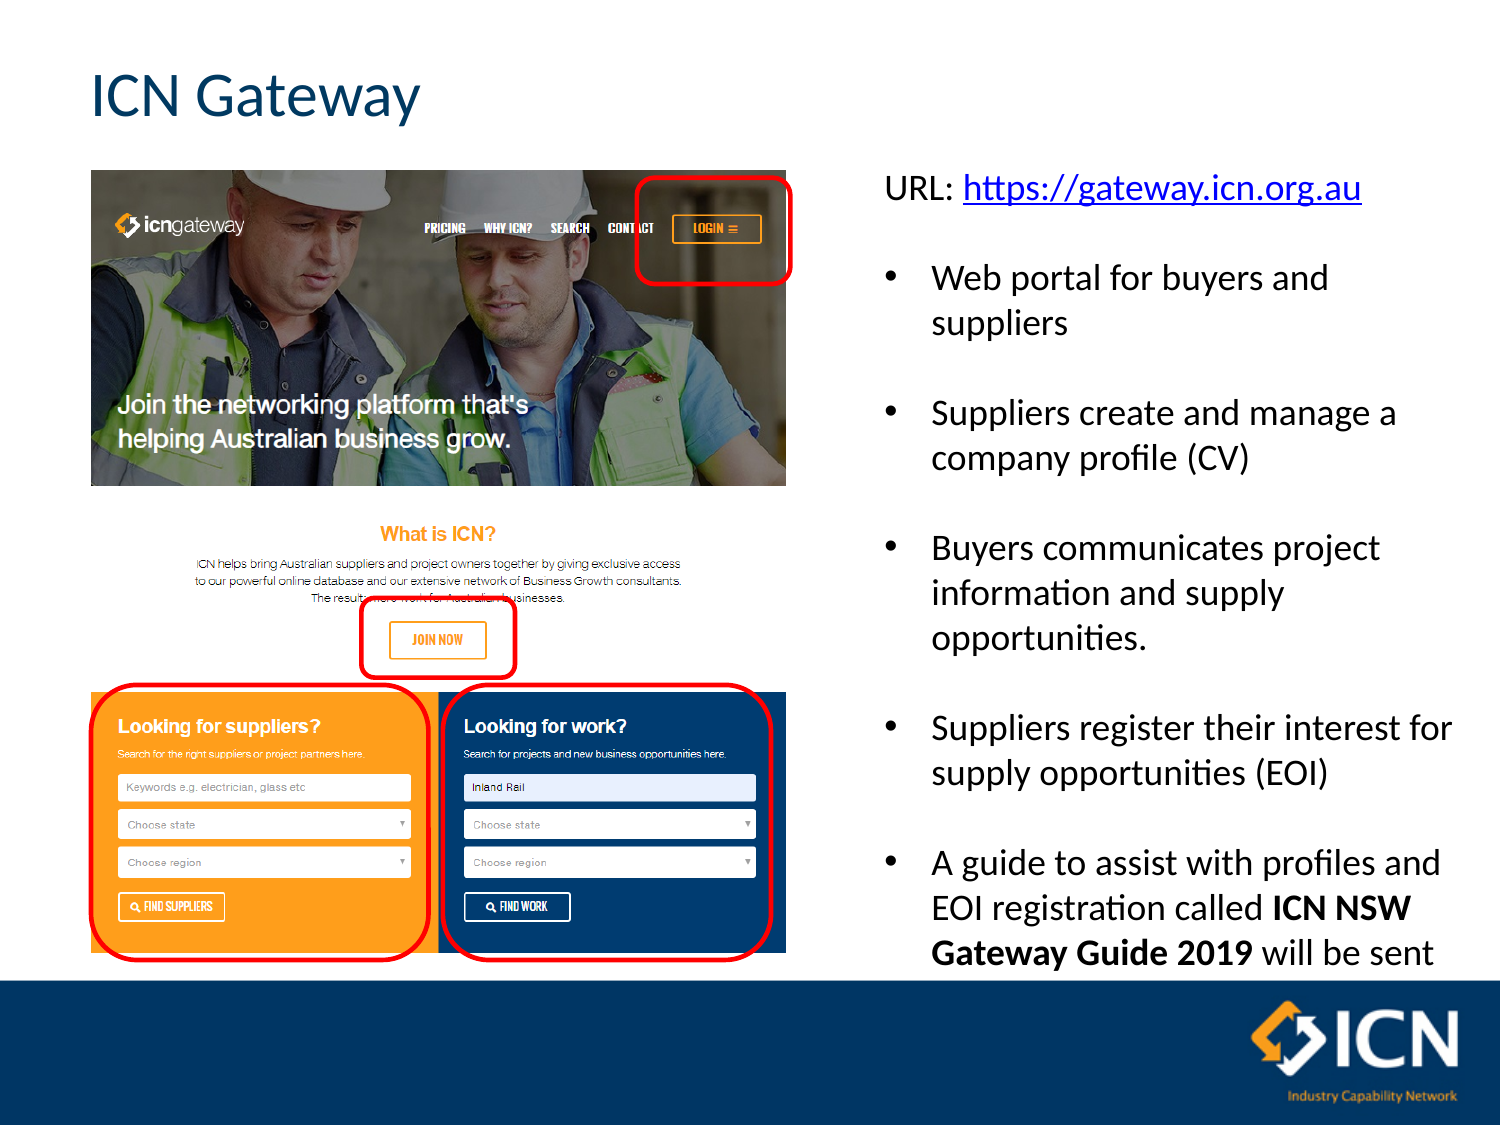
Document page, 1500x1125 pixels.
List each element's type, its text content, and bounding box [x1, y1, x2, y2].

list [90, 169, 786, 953]
picture [0, 0, 1500, 1125]
title ICN Gateway [75, 45, 1425, 138]
text_box URL: https://gateway.icn.org.au Web portal for buyers and suppliers Suppliers create and manage a company profile (CV) Buyers communicates project information and supply opportunities. Suppliers register their interest for supply opportunities (EOI) A guide to assist with profiles and EOI registration called ICN NSW Gateway Guide 2019 will be sent [869, 155, 1490, 1125]
